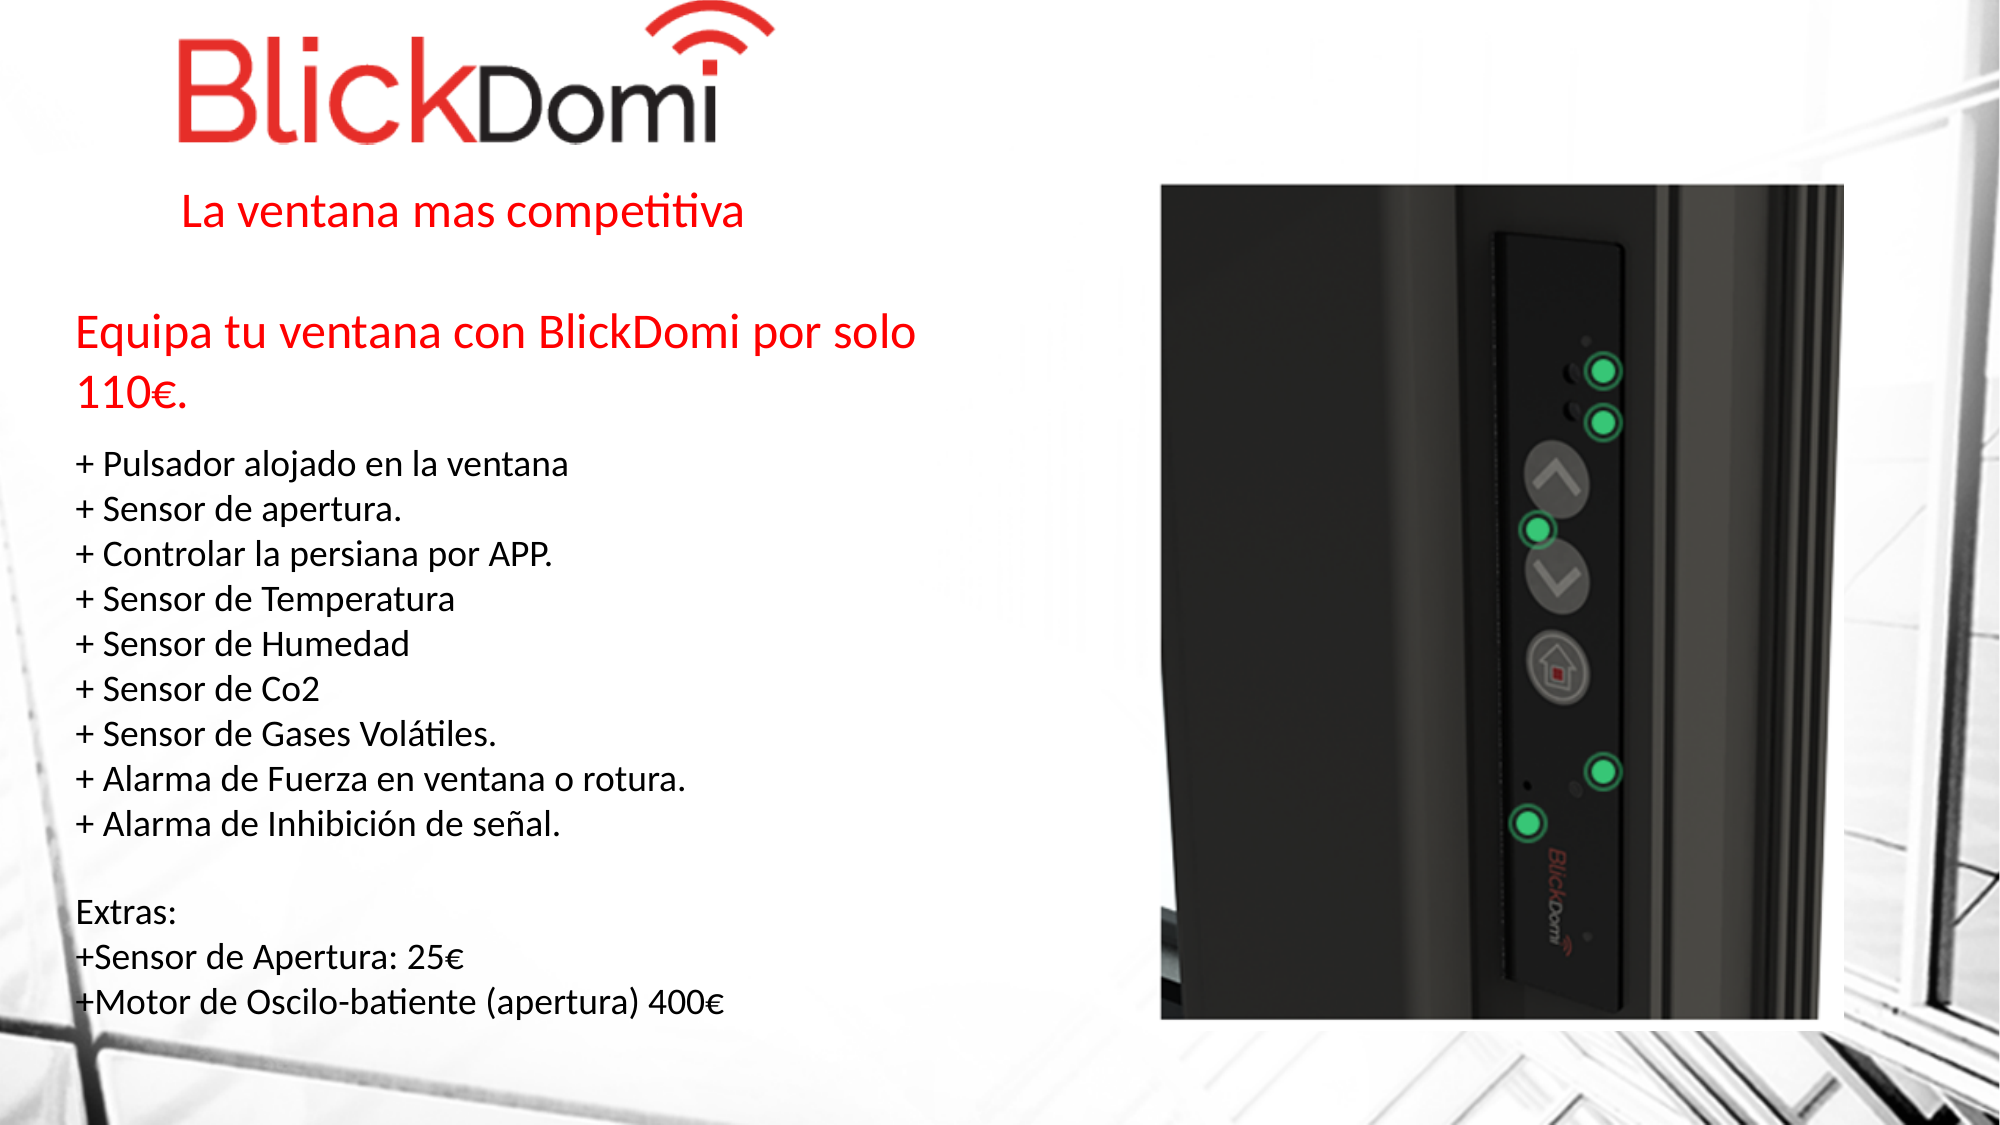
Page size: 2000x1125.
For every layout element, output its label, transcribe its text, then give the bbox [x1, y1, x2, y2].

text_box Extras: +Sensor de Apertura: 25€ +Motor de Oscilo-batiente (apertura) 400€ [60, 879, 1052, 1030]
text_box + Pulsador alojado en la ventana + Sensor de apertura. + Controlar la persiana por APP. + Sensor de Temperatura + Sensor de Humedad + Sensor de Co2 + Sensor de Gases Volátiles. + Alarma de Fuerza en ventana o rotura. + Alarma de Inhibición de señal. [60, 471, 1084, 896]
text_box Equipa tu ventana con BlickDomi por solo 110€. [60, 290, 1136, 471]
picture [0, 0, 2000, 1125]
text_box [598, 204, 629, 266]
text_box La ventana mas competitiva [166, 169, 1241, 290]
